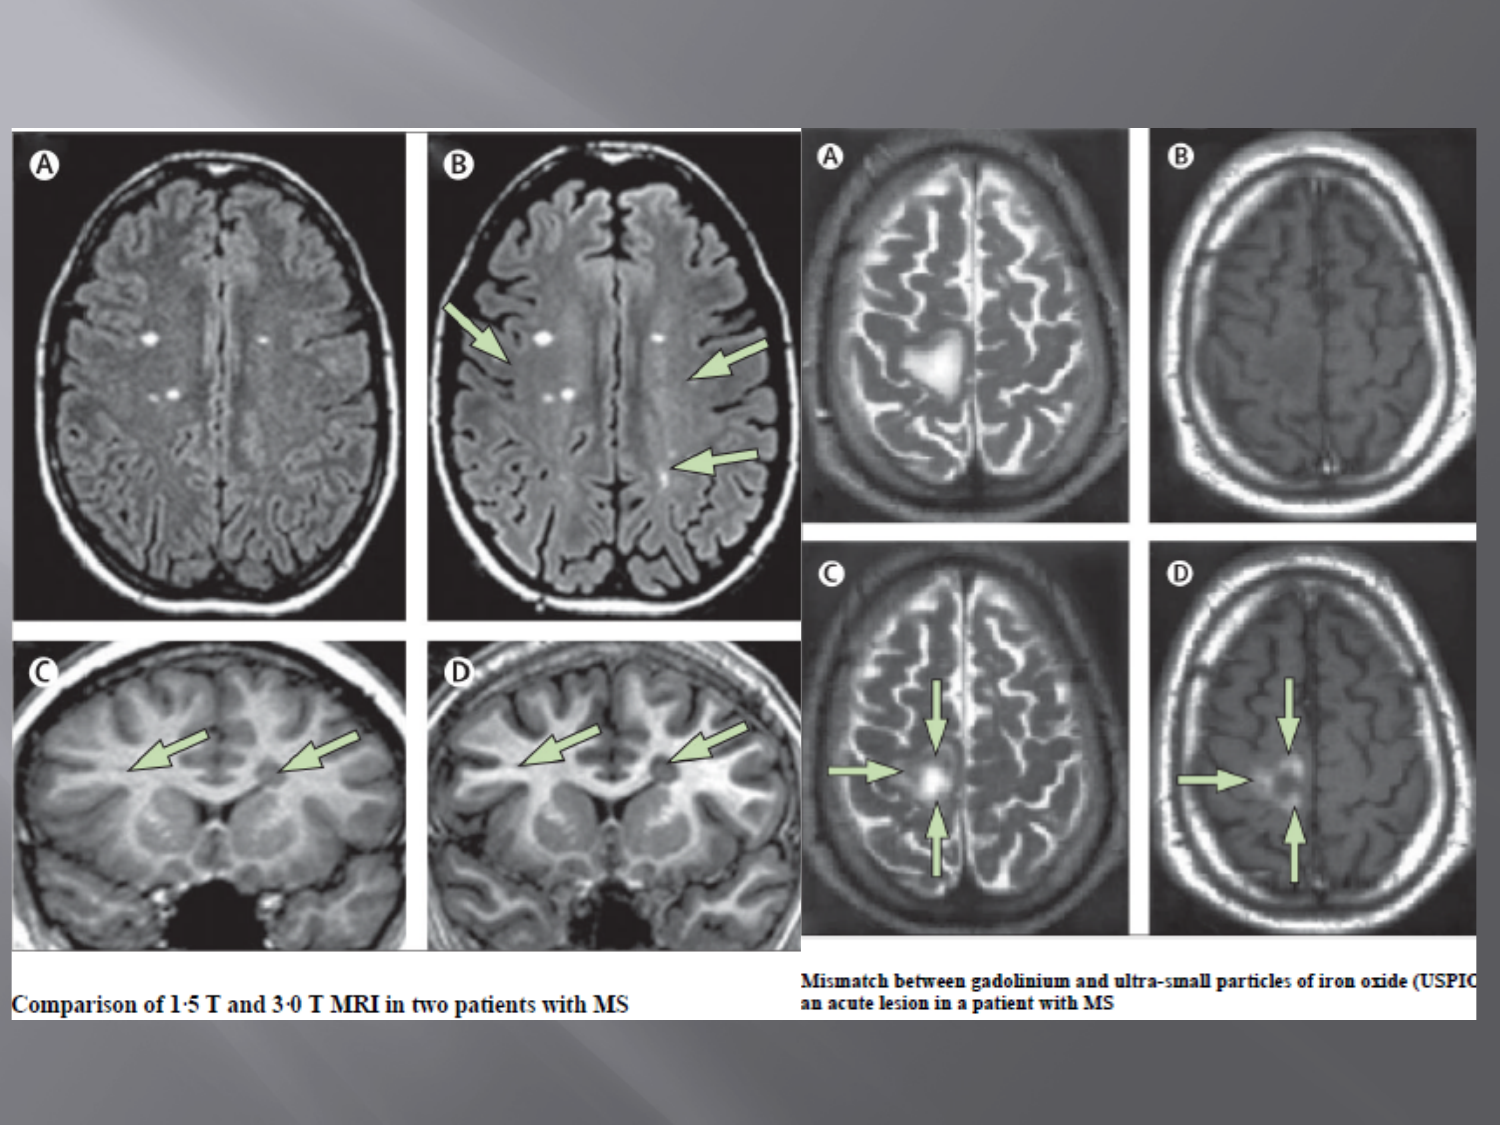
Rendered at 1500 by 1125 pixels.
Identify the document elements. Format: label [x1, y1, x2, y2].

picture [11, 128, 1477, 1020]
